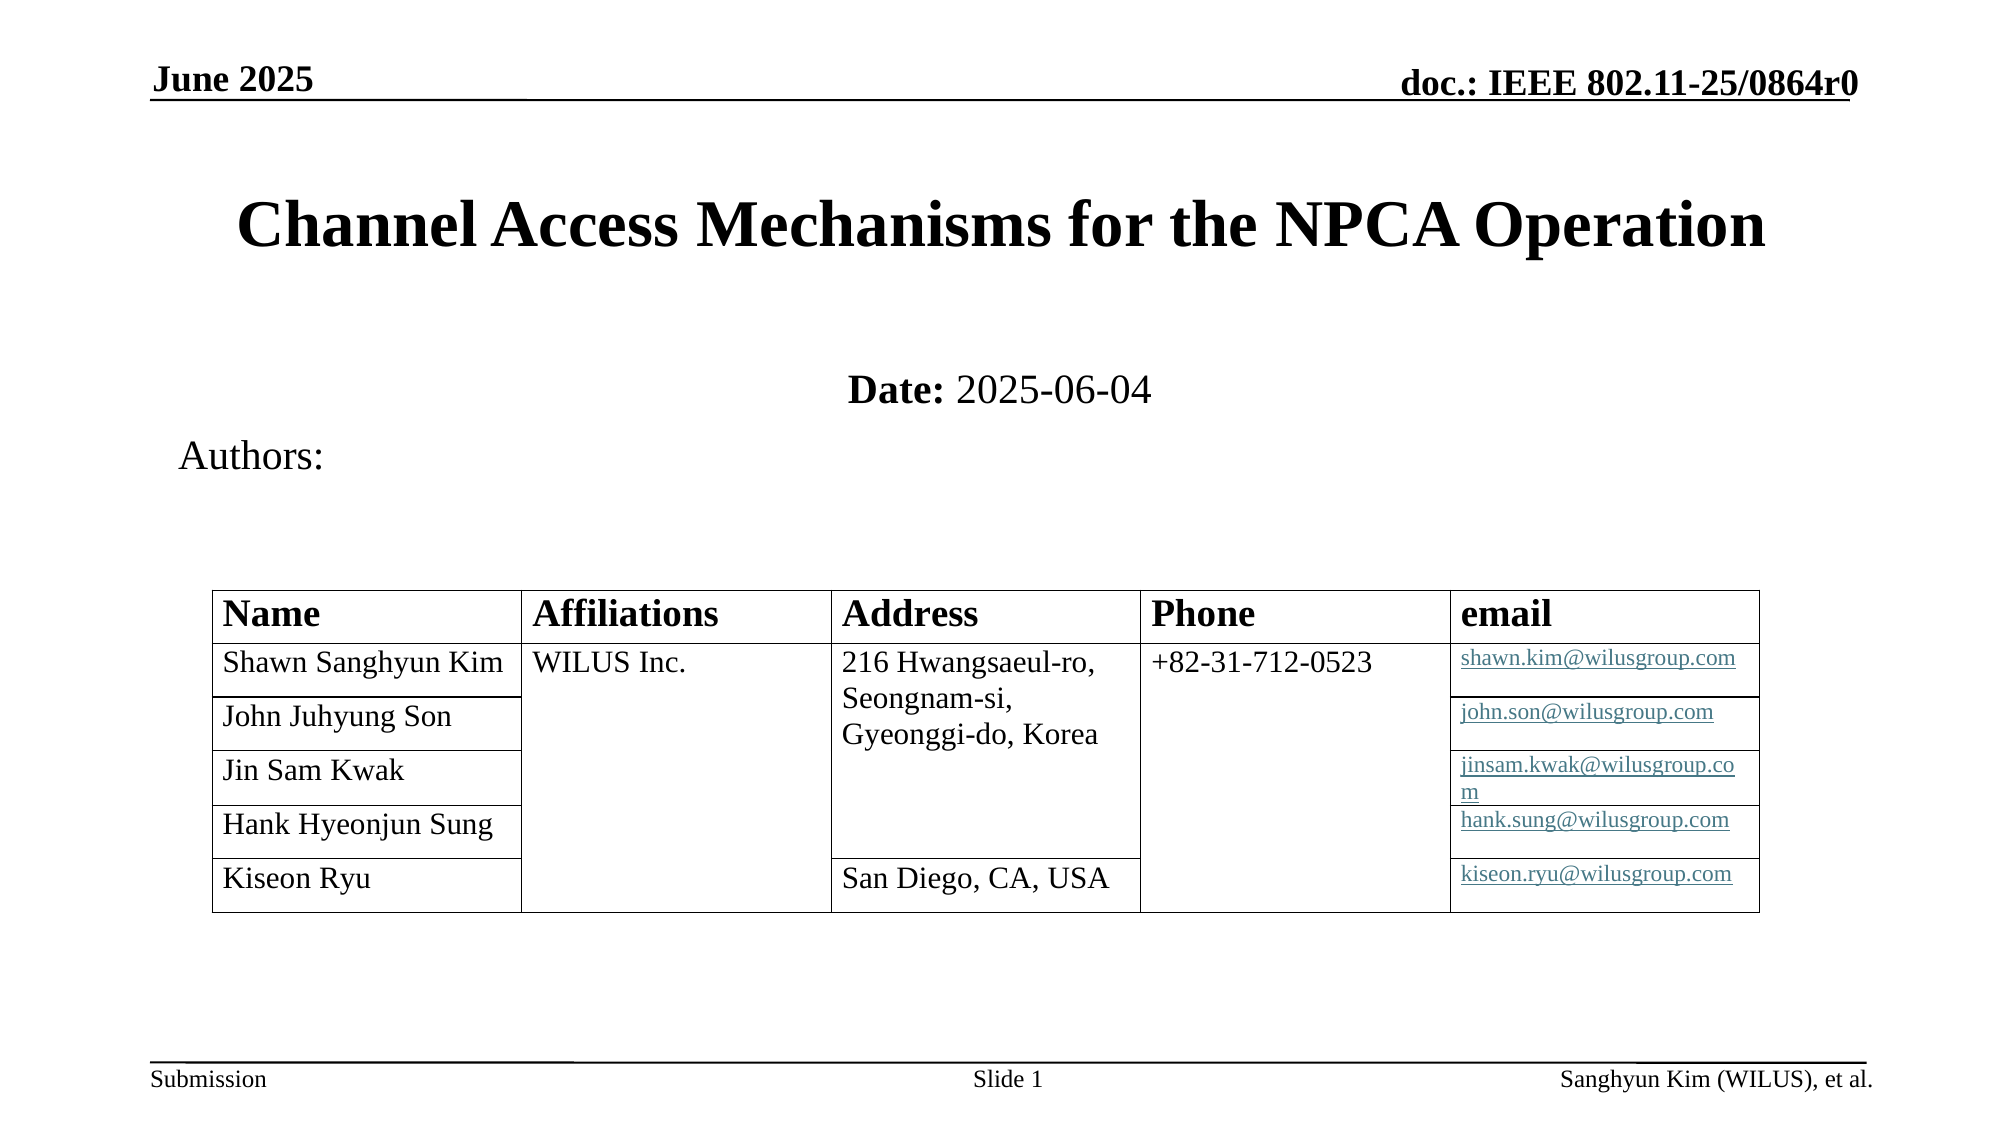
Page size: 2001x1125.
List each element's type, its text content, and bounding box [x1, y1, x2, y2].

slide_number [152, 54, 563, 100]
subtitle Date: 2025-06-04 [299, 354, 1701, 433]
text_box Authors: [162, 420, 401, 483]
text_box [197, 589, 1803, 1015]
footer Sanghyun Kim (WILUS), et al. [1176, 1062, 1874, 1093]
title Channel Access Mechanisms for the NPCA Operation [152, 99, 1853, 341]
slide_number Slide 1 [950, 1061, 1067, 1123]
